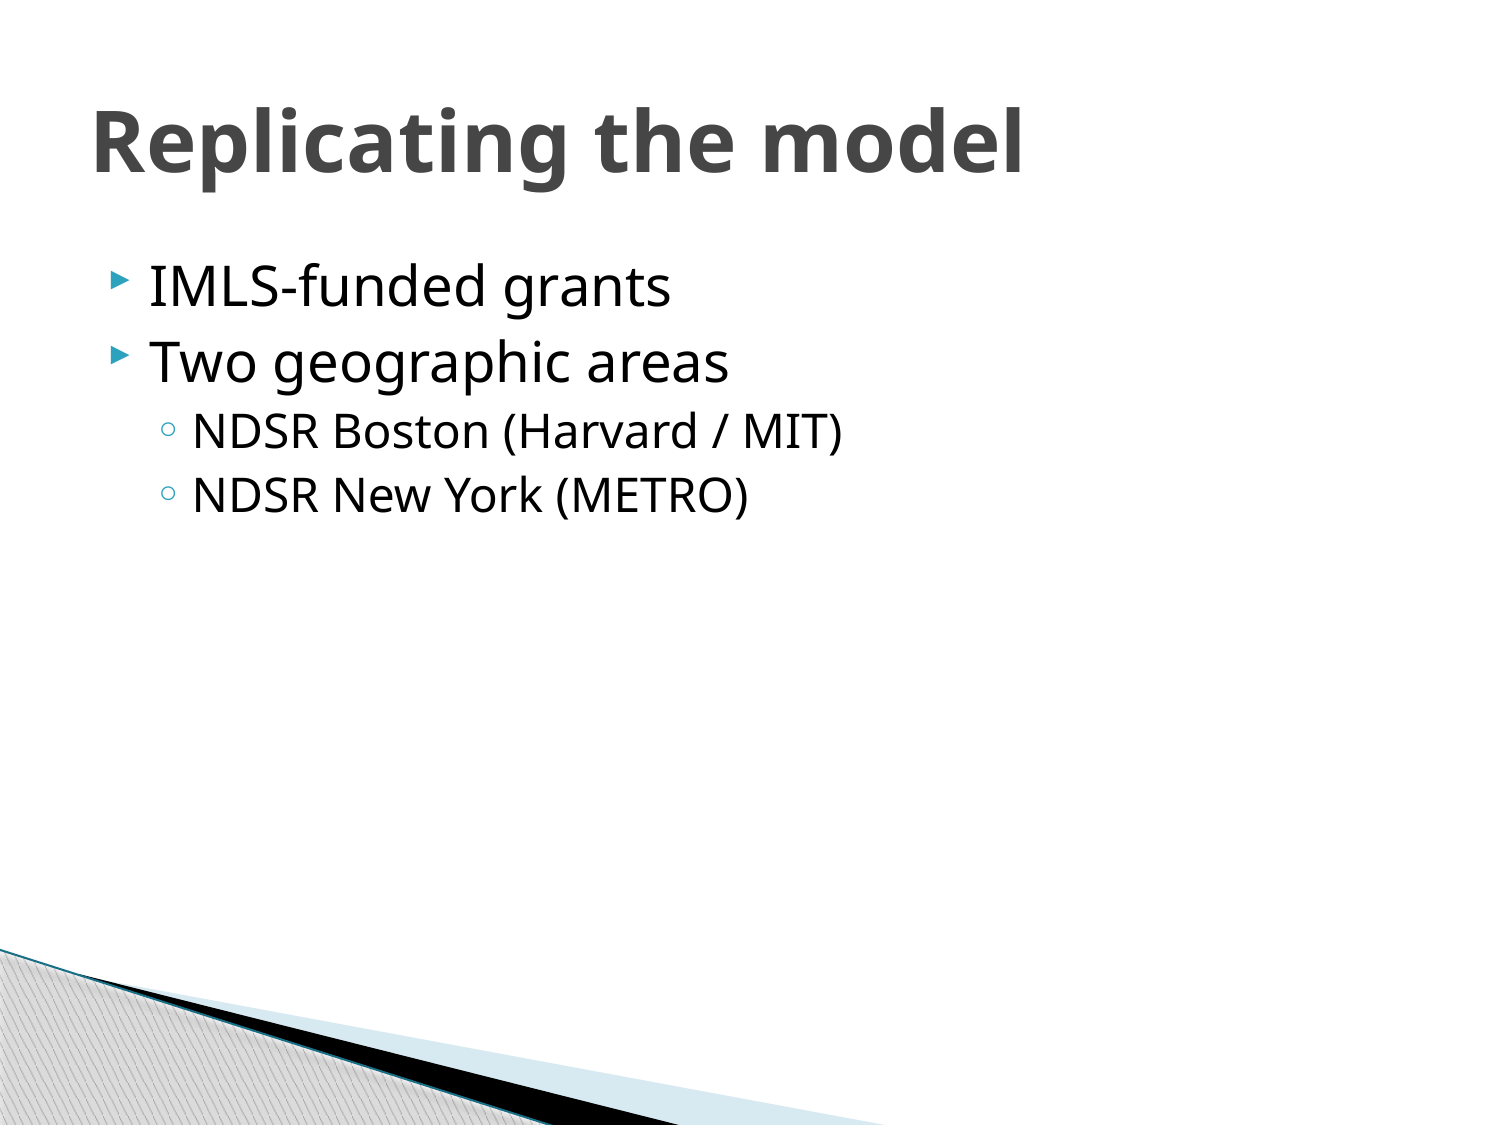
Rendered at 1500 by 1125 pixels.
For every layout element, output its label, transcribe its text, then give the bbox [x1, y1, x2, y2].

title Replicating the model [75, 45, 1425, 233]
list IMLS-funded grants Two geographic areas NDSR Boston (Harvard / MIT) NDSR New York (METRO) [75, 243, 1425, 986]
